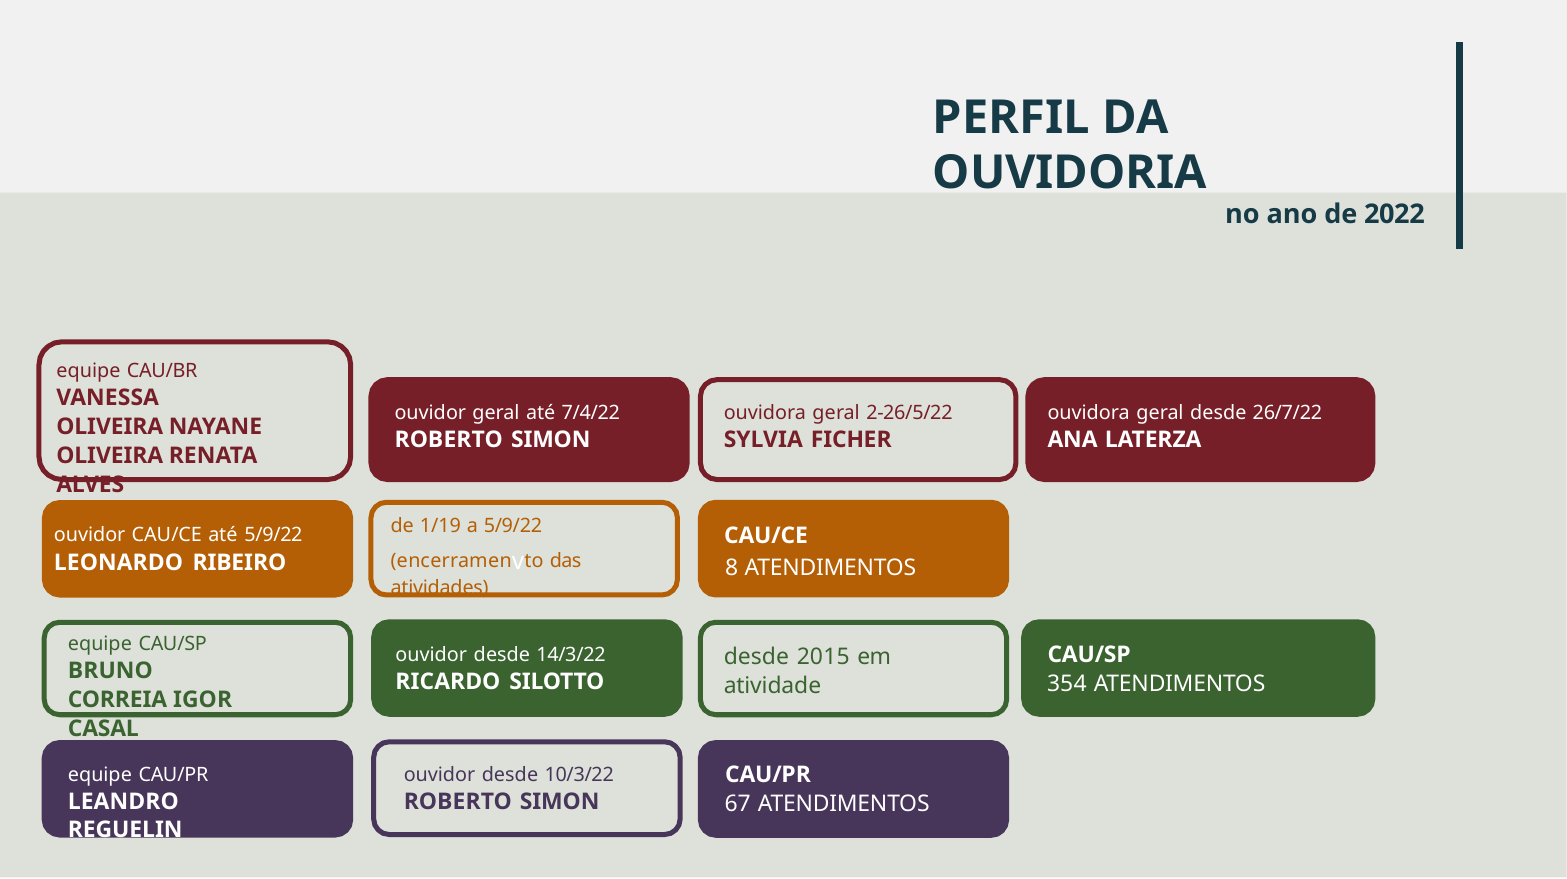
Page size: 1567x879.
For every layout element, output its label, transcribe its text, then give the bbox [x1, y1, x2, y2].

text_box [697, 739, 1010, 839]
text_box equipe CAU/BR VANESSA OLIVEIRA NAYANE OLIVEIRA RENATA ALVES [54, 355, 275, 497]
text_box desde 2015 em atividade [721, 638, 902, 698]
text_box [370, 619, 683, 718]
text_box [697, 499, 1010, 598]
text_box [44, 622, 351, 715]
text_box equipe CAU/SP BRUNO CORREIA IGOR CASAL [65, 627, 259, 738]
text_box [38, 341, 351, 480]
text_box [700, 622, 1007, 715]
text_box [41, 499, 354, 598]
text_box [1025, 376, 1376, 483]
text_box ouvidora geral 2-26/5/22 SYLVIA FICHER [721, 397, 968, 453]
text_box [373, 741, 681, 835]
text_box [700, 379, 1016, 480]
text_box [0, 0, 1567, 250]
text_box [368, 376, 690, 483]
text_box [370, 502, 678, 595]
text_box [1020, 619, 1376, 718]
text_box ouvidor desde 10/3/22 ROBERTO SIMON [401, 759, 627, 815]
text_box de 1/19 a 5/9/22 (encerramenvto das atividades) [388, 510, 585, 599]
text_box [41, 739, 354, 838]
